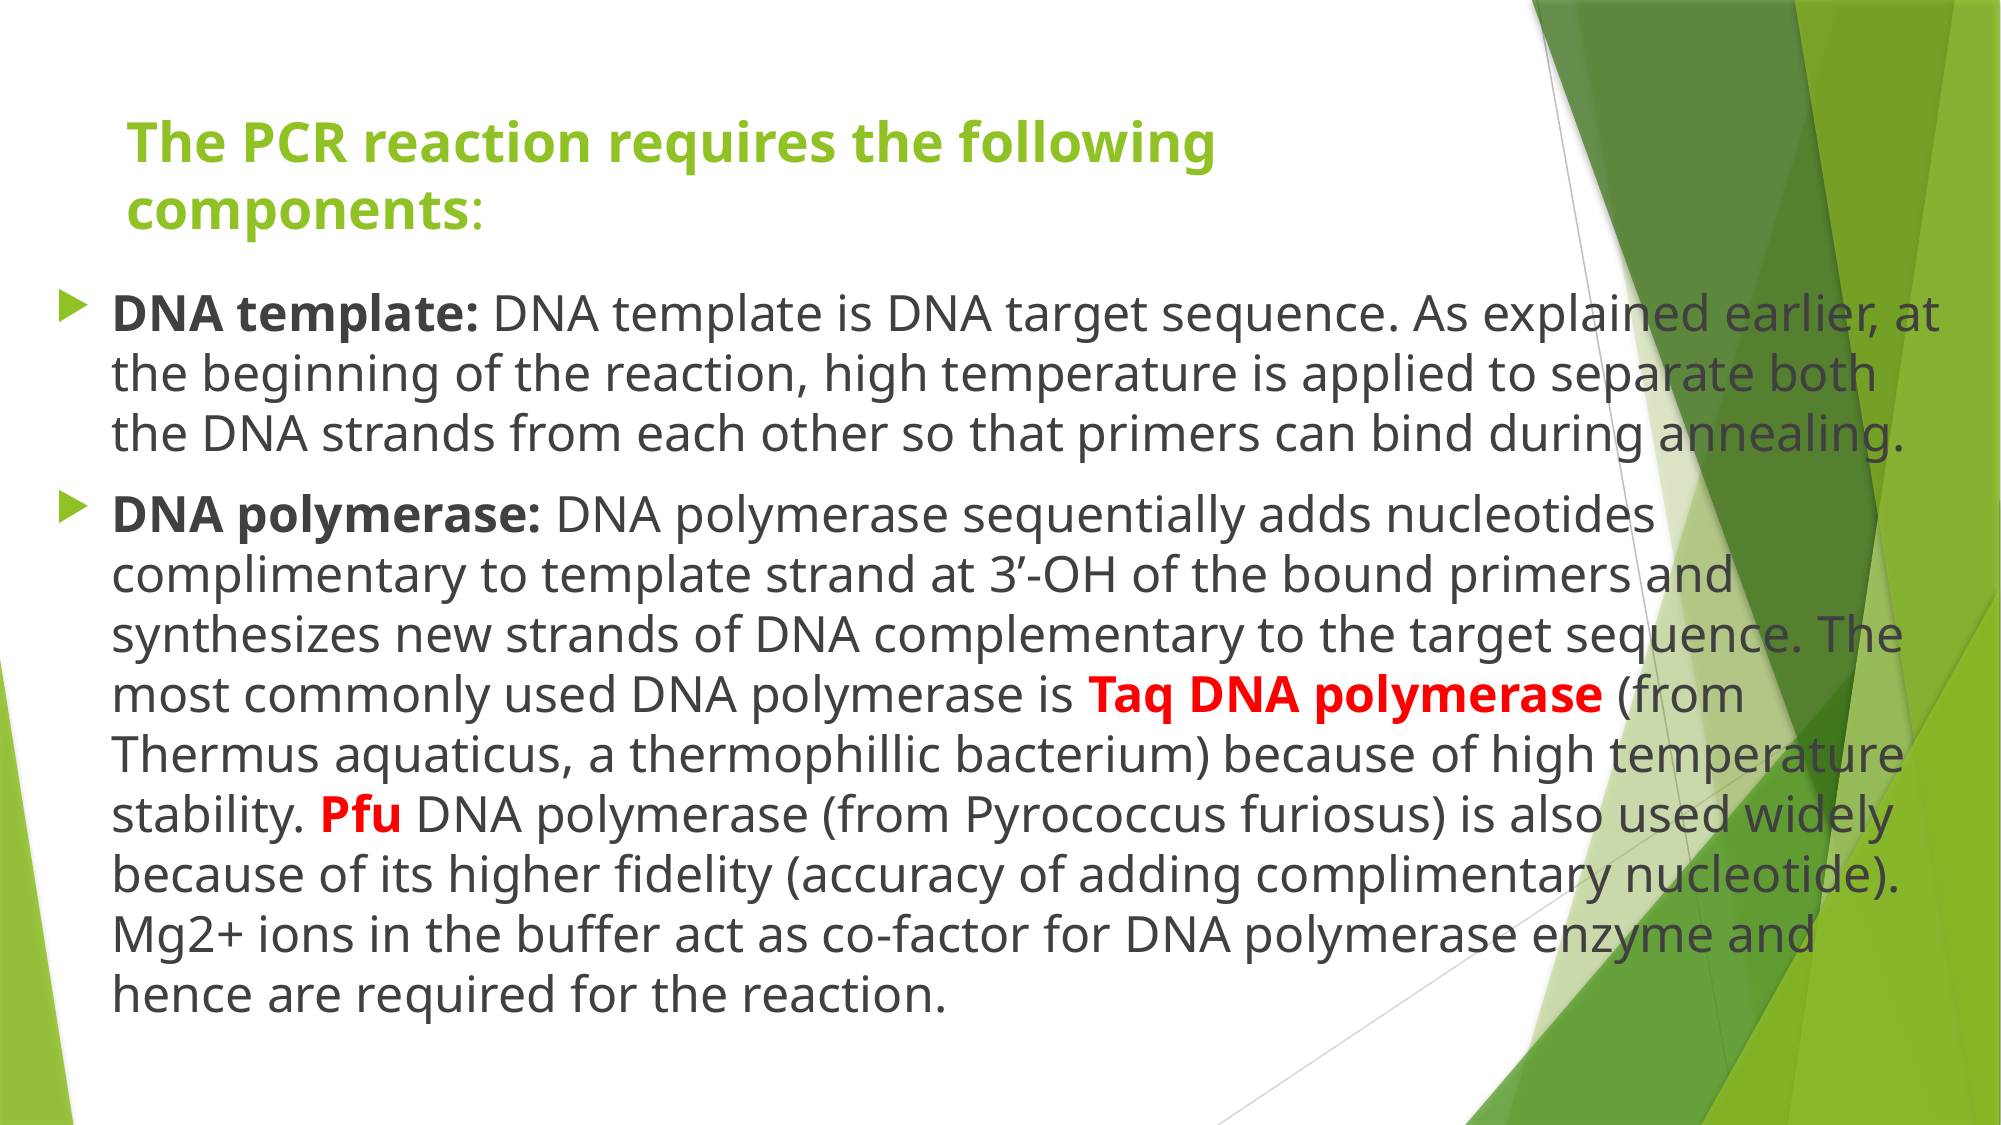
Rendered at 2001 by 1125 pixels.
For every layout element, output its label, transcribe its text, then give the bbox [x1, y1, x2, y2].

title The PCR reaction requires the following components: [111, 99, 1522, 273]
list DNA template: DNA template is DNA target sequence. As explained earlier, at the beginning of the reaction, high temperature is applied to separate both the DNA strands from each other so that primers can bind during annealing. DNA polymerase: DNA polymerase sequentially adds nucleotides complimentary to template strand at 3’-OH of the bound primers and synthesizes new strands of DNA complementary to the target sequence. The most commonly used DNA polymerase is Taq DNA polymerase (from Thermus aquaticus, a thermophillic bacterium) because of high temperature stability. Pfu DNA polymerase (from Pyrococcus furiosus) is also used widely because of its higher fidelity (accuracy of adding complimentary nucleotide). Mg2+ ions in the buffer act as co-factor for DNA polymerase enzyme and hence are required for the reaction. [40, 273, 1974, 992]
